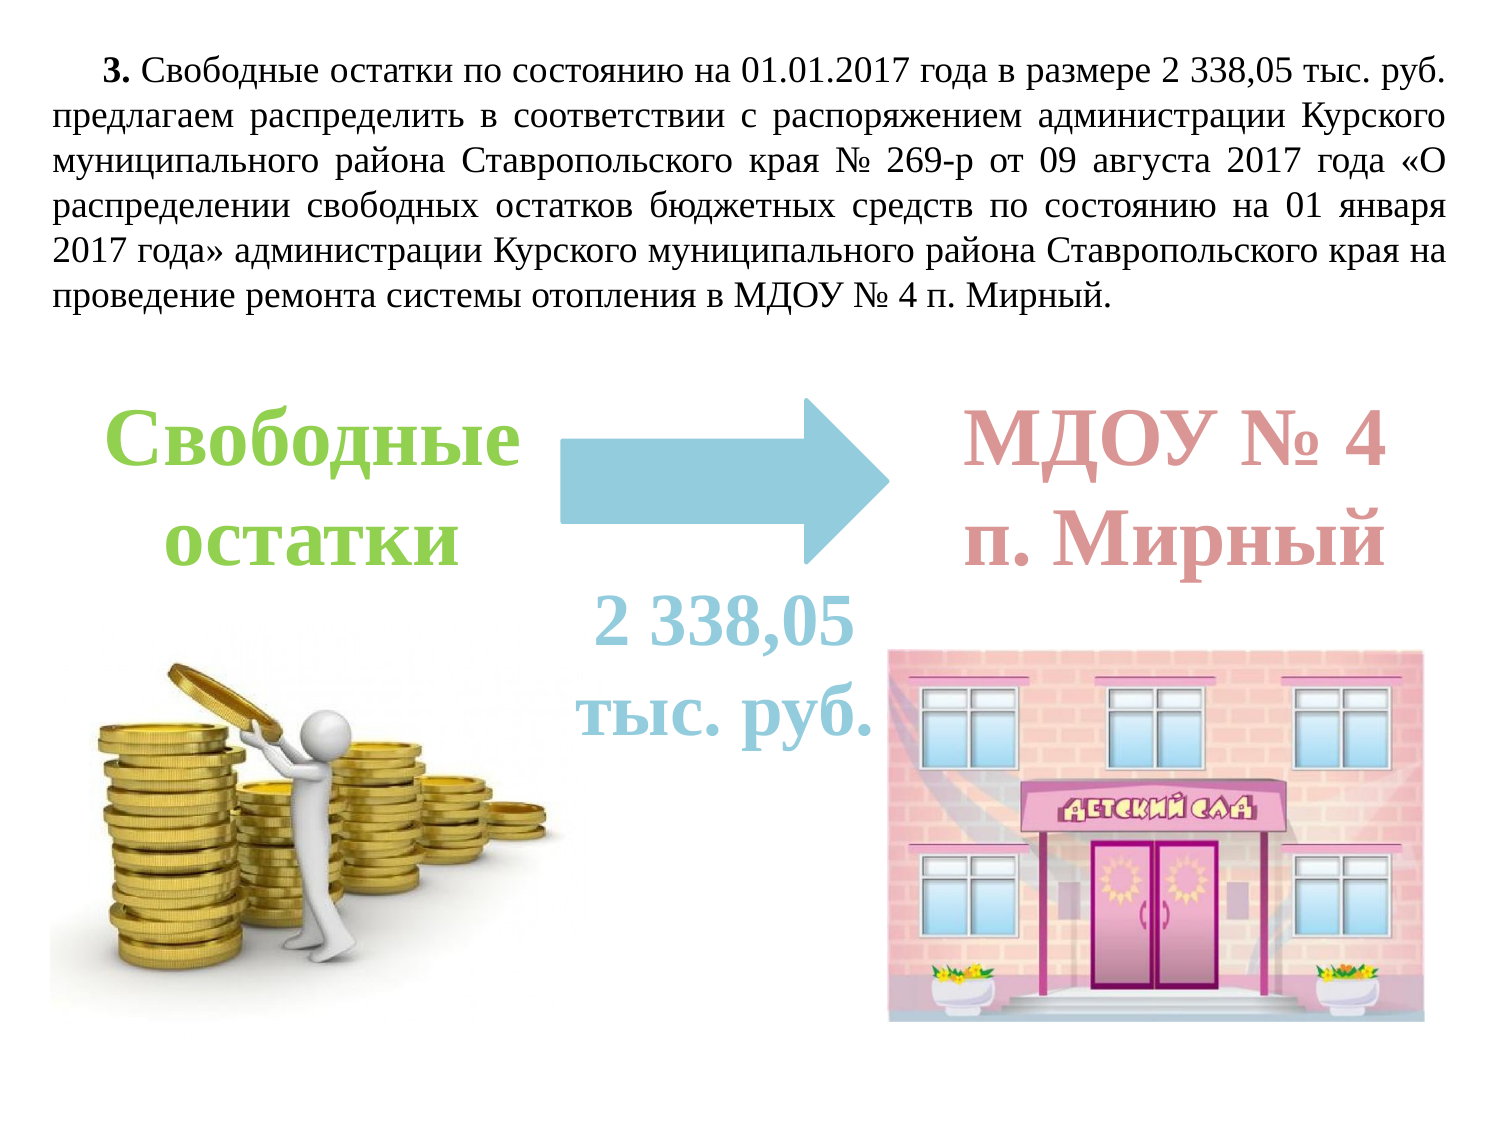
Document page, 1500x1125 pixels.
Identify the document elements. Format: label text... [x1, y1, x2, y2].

text_box 2 338,05 тыс. руб. [512, 562, 938, 758]
text_box МДОУ № 4 п. Мирный [924, 374, 1425, 590]
text_box [563, 398, 890, 562]
picture [887, 649, 1426, 1022]
text_box Свободные остатки [62, 374, 563, 590]
text_box 3. Свободные остатки по состоянию на 01.01.2017 года в размере 2 338,05 тыс. руб. предлагаем распределить в соответствии с распоряжением администрации Курского муниципального района Ставропольского края № 269-р от 09 августа 2017 года «О распределении свободных остатков бюджетных средств по состоянию на 01 января 2017 года» администрации Курского муниципального района Ставропольского края на проведение ремонта системы отопления в МДОУ № 4 п. Мирный. [37, 37, 1463, 323]
picture [49, 624, 603, 1040]
